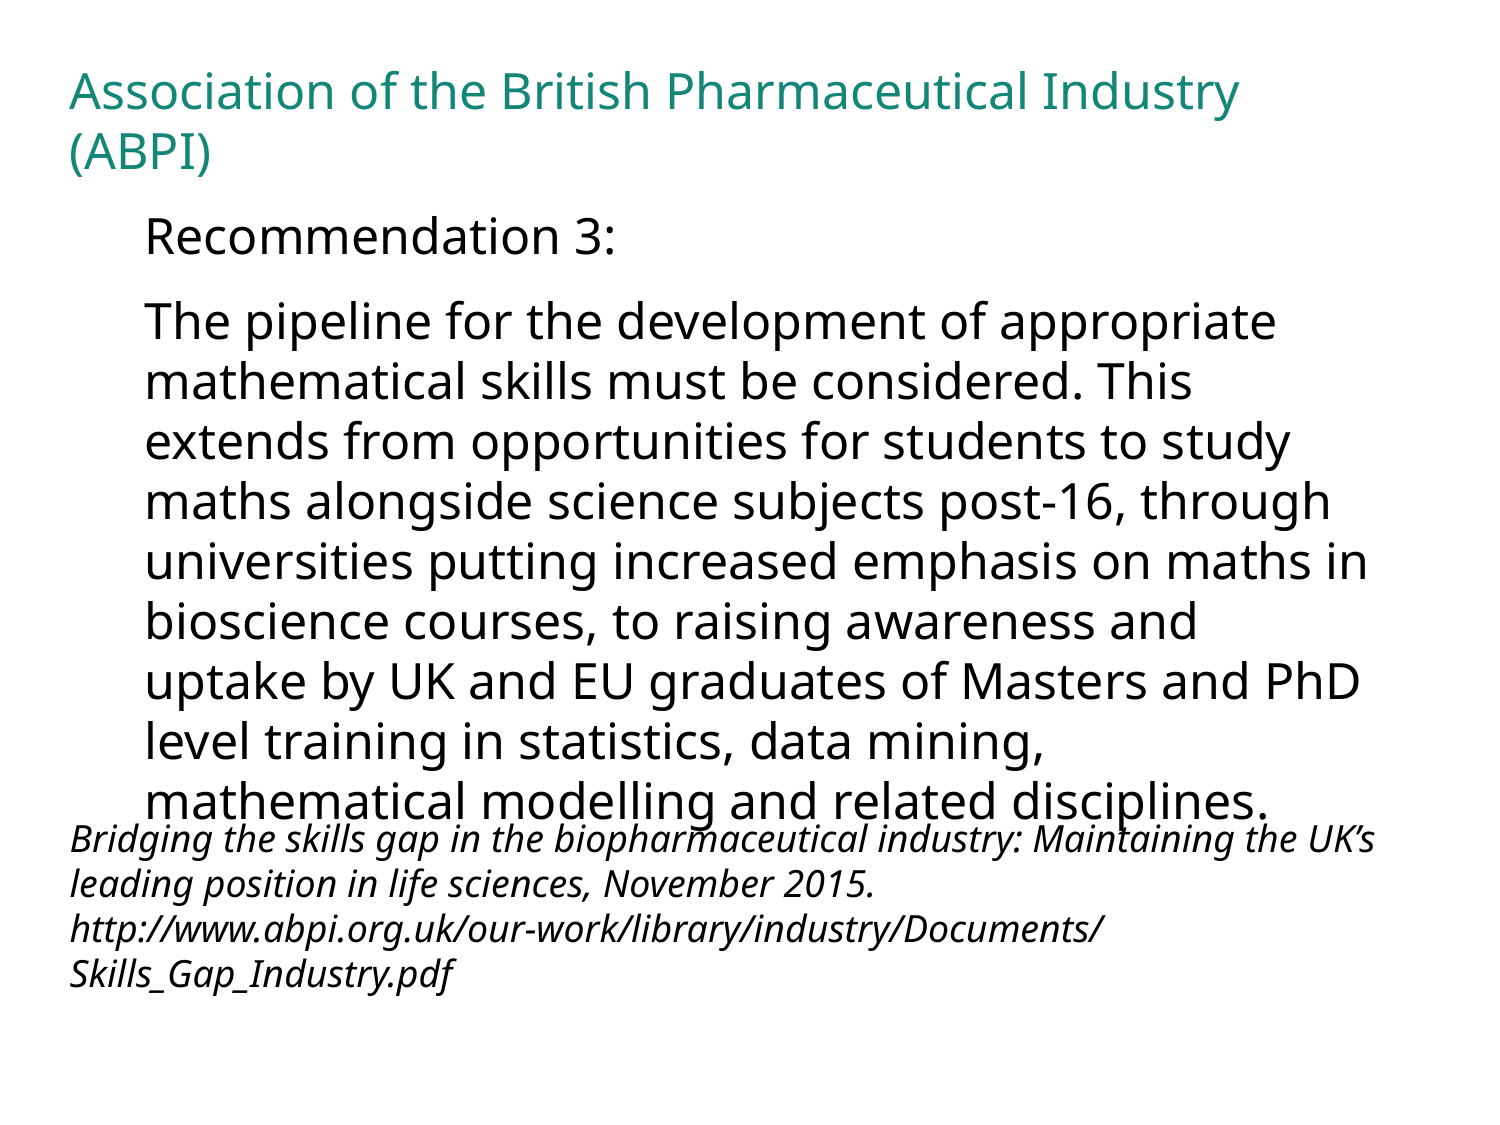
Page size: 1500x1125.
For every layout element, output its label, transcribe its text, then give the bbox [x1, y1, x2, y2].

text_box Bridging the skills gap in the biopharmaceutical industry: Maintaining the UK’s leading position in life sciences, November 2015. http://www.abpi.org.uk/our-work/library/industry/Documents/Skills_Gap_Industry.pdf [54, 807, 1422, 1003]
text_box Association of the British Pharmaceutical Industry (ABPI) Recommendation 3: The pipeline for the development of appropriate mathematical skills must be considered. This extends from opportunities for students to study maths alongside science subjects post-16, through universities putting increased emphasis on maths in bioscience courses, to raising awareness and uptake by UK and EU graduates of Masters and PhD level training in statistics, data mining, mathematical modelling and related disciplines. [54, 52, 1388, 807]
